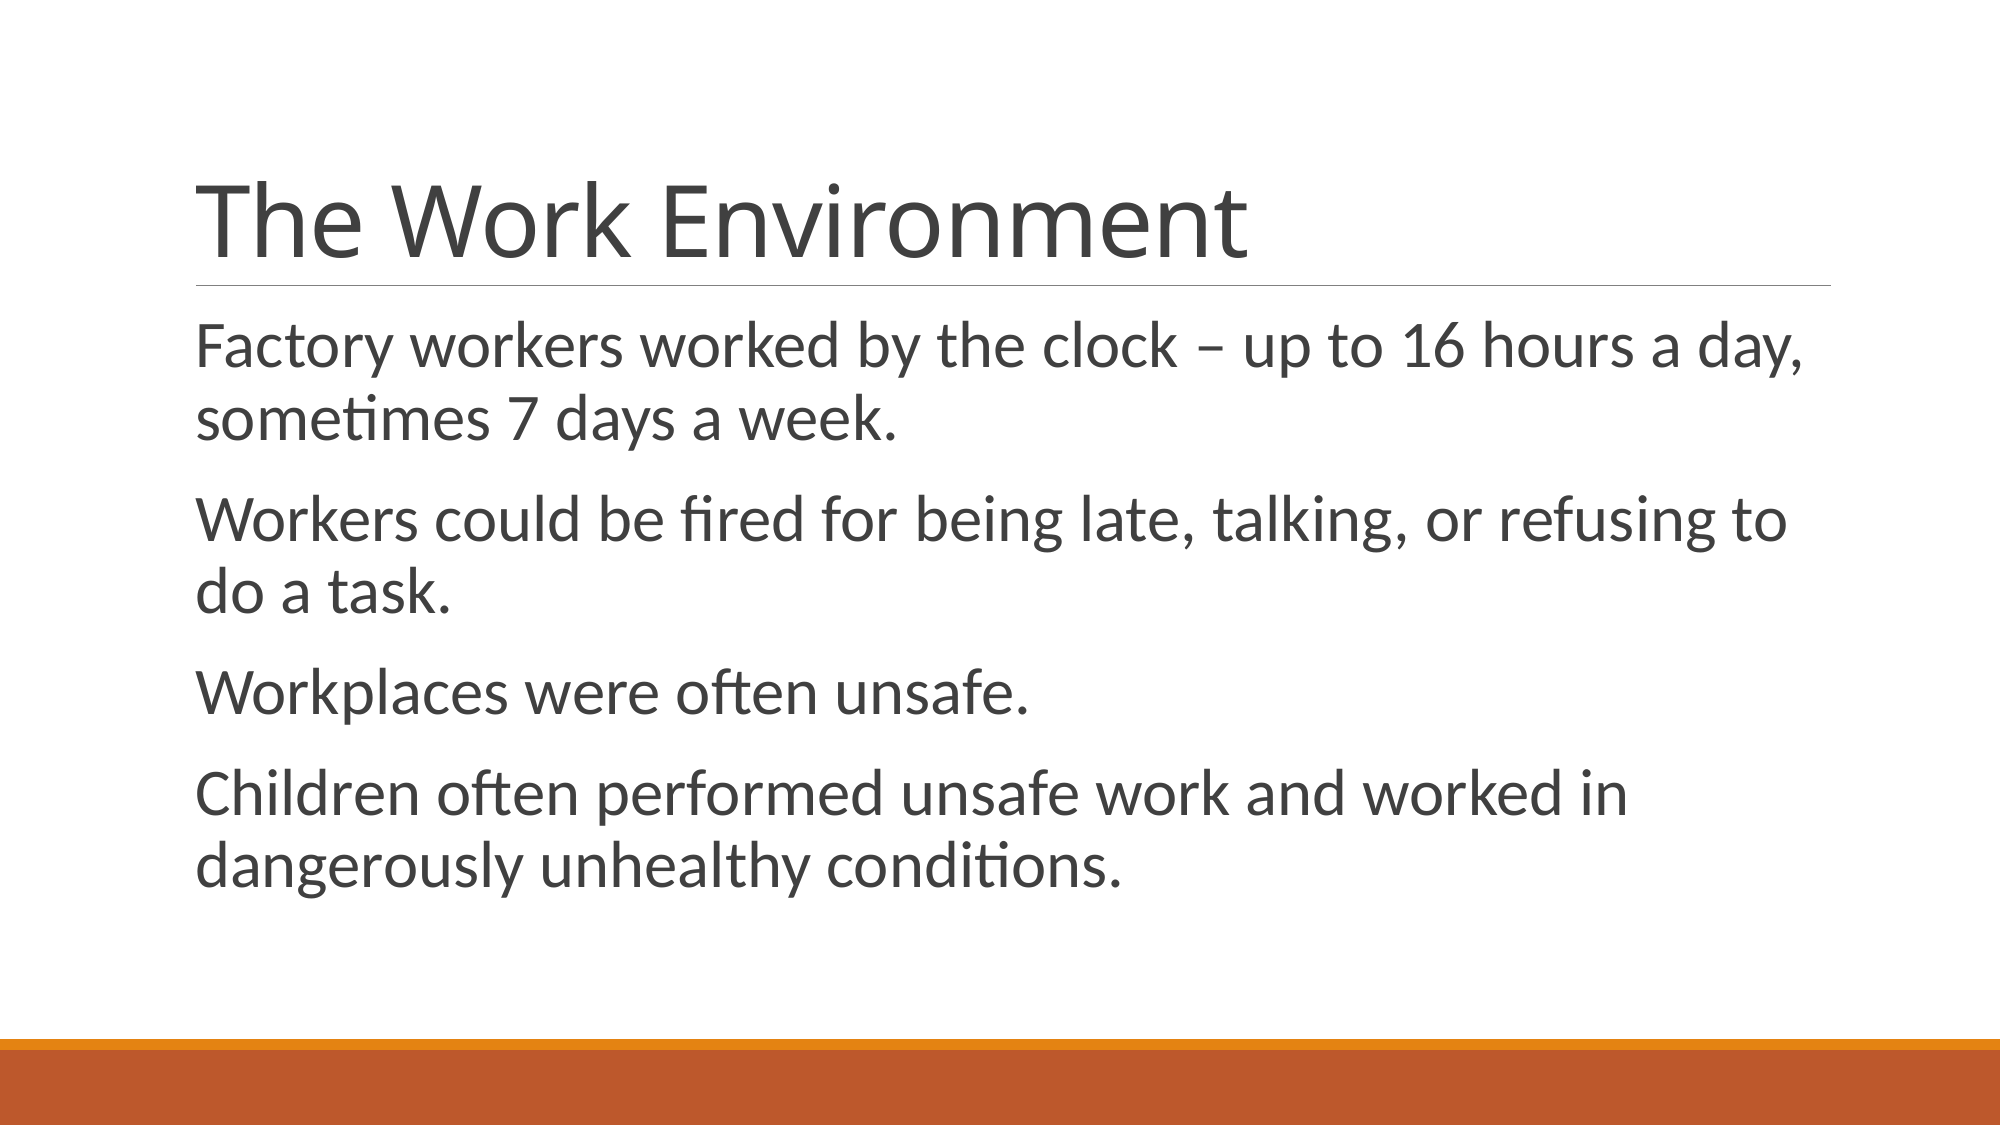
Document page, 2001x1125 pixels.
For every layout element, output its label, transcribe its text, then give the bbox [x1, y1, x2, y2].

list Factory workers worked by the clock – up to 16 hours a day, sometimes 7 days a week. Workers could be fired for being late, talking, or refusing to do a task. Workplaces were often unsafe. Children often performed unsafe work and worked in dangerously unhealthy conditions. [180, 302, 1830, 963]
title The Work Environment [180, 47, 1830, 285]
